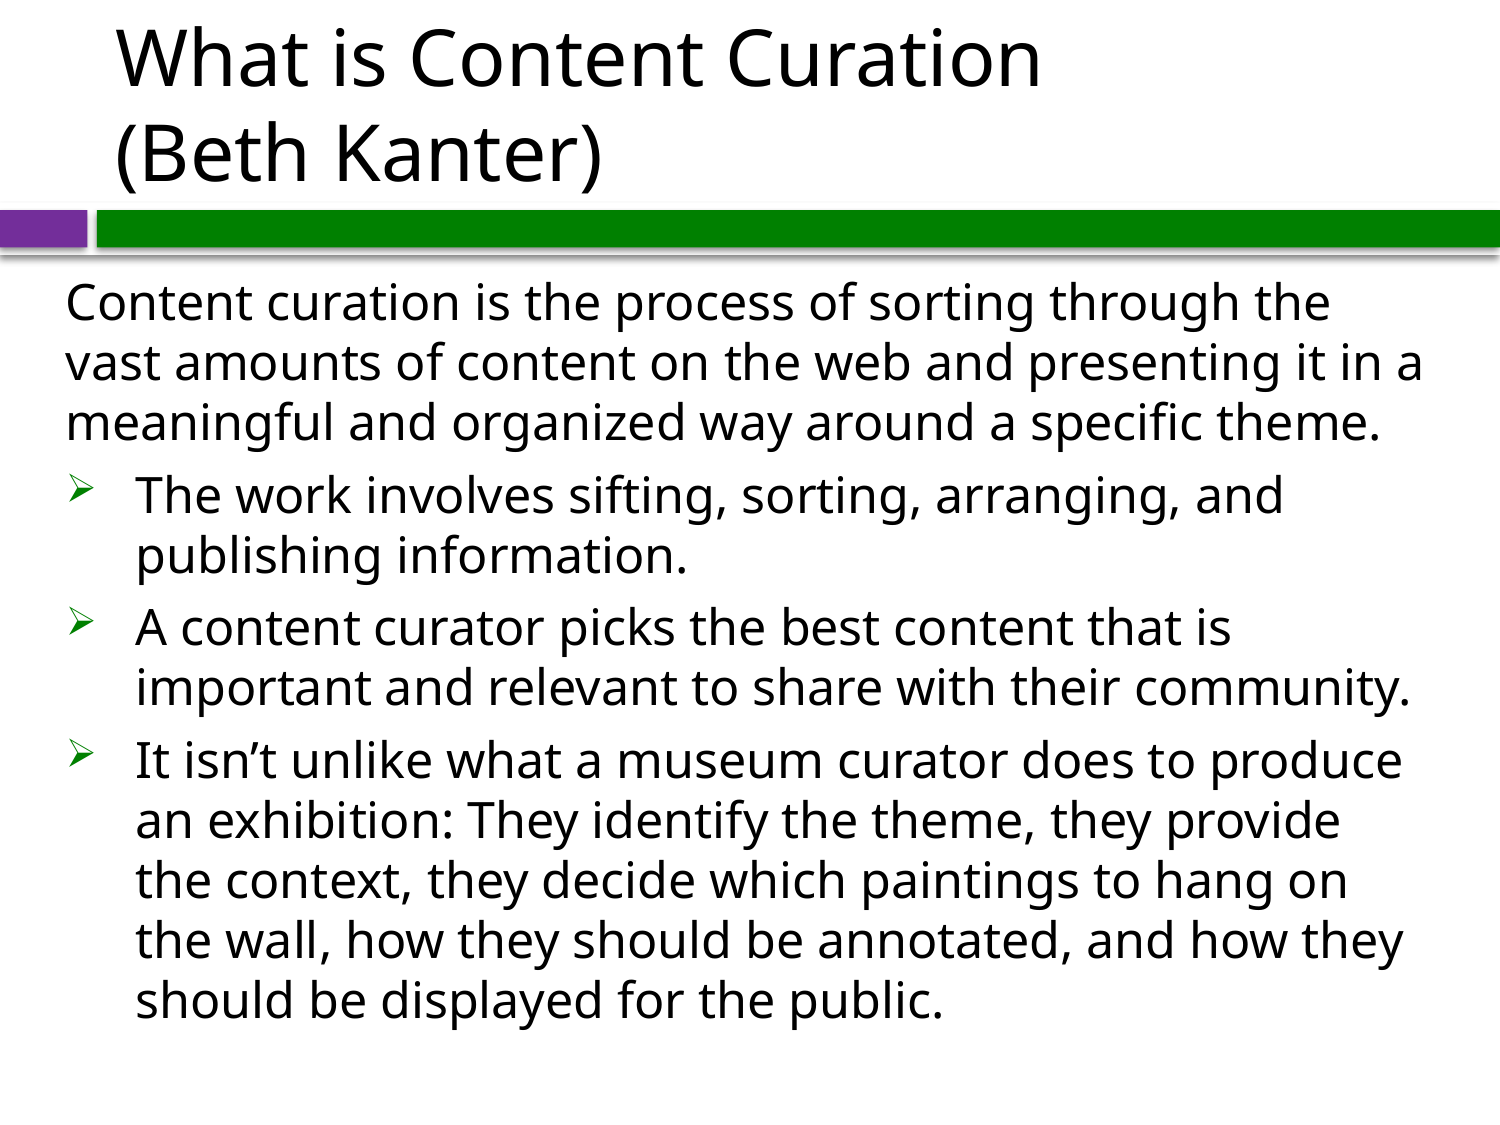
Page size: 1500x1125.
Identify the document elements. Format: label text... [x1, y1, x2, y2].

title What is Content Curation (Beth Kanter) [100, 0, 1438, 205]
list Content curation is the process of sorting through the vast amounts of content on the web and presenting it in a meaningful and organized way around a specific theme. The work involves sifting, sorting, arranging, and publishing information. A content curator picks the best content that is important and relevant to share with their community. It isn’t unlike what a museum curator does to produce an exhibition: They identify the theme, they provide the context, they decide which paintings to hang on the wall, how they should be annotated, and how they should be displayed for the public. [51, 263, 1446, 1097]
